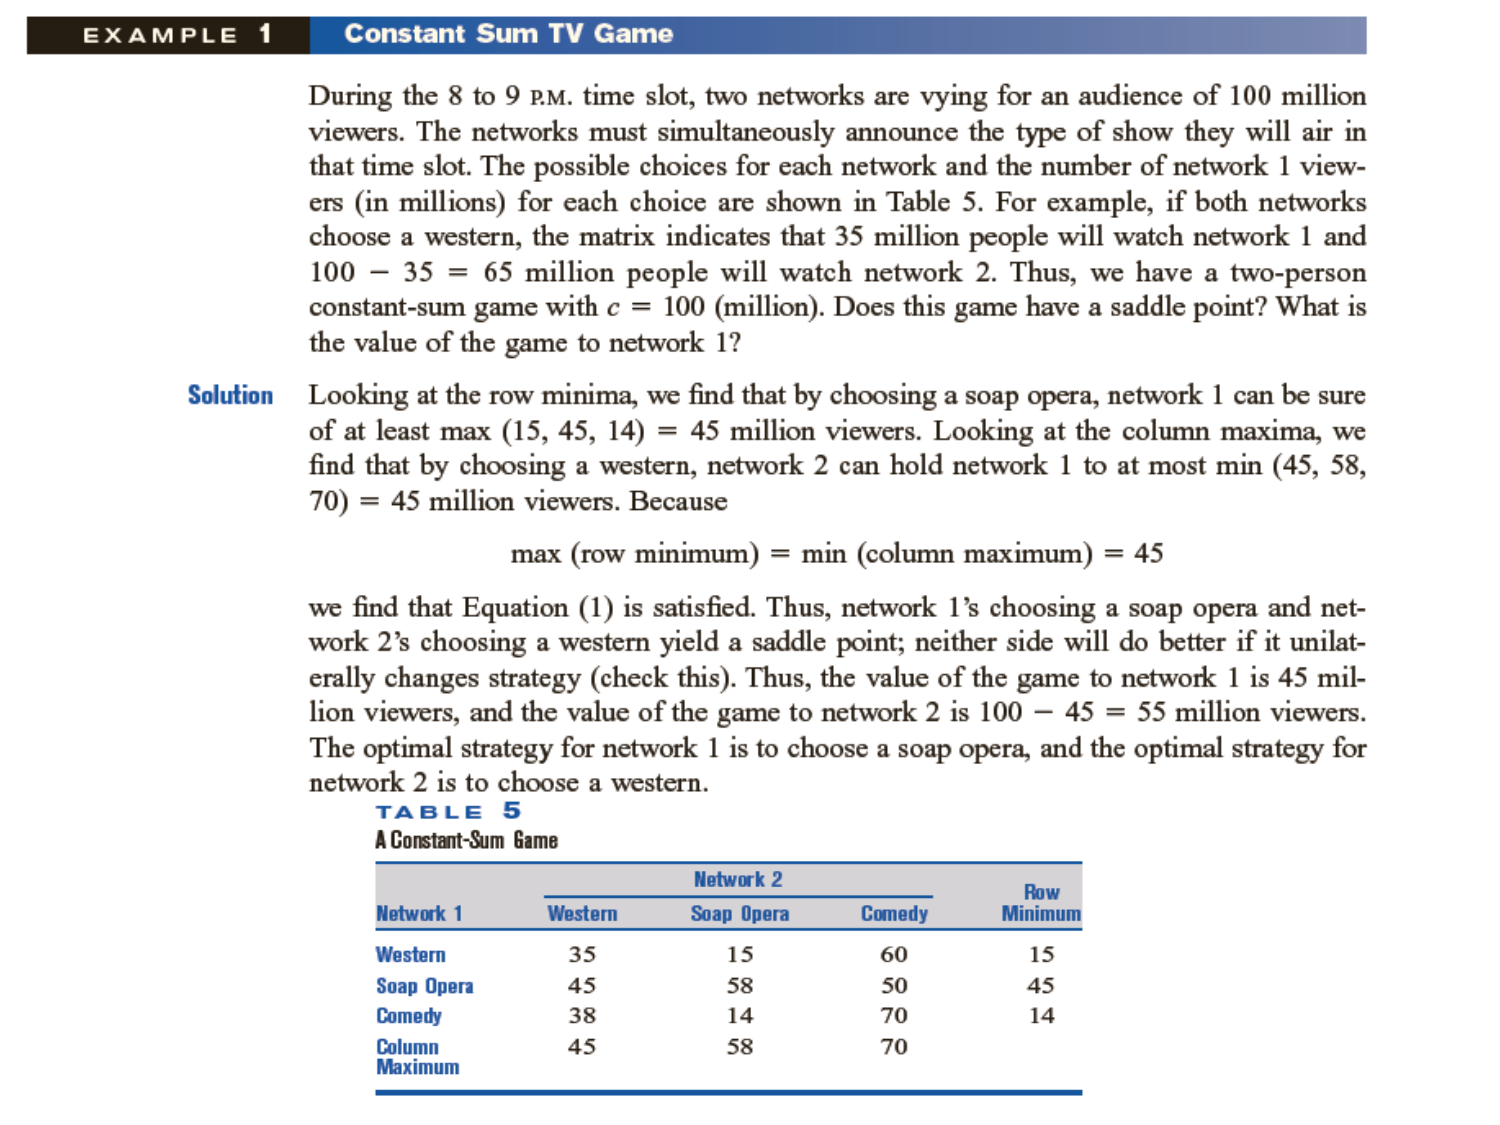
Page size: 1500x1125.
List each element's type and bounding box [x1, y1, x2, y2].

picture [24, 12, 1372, 1101]
